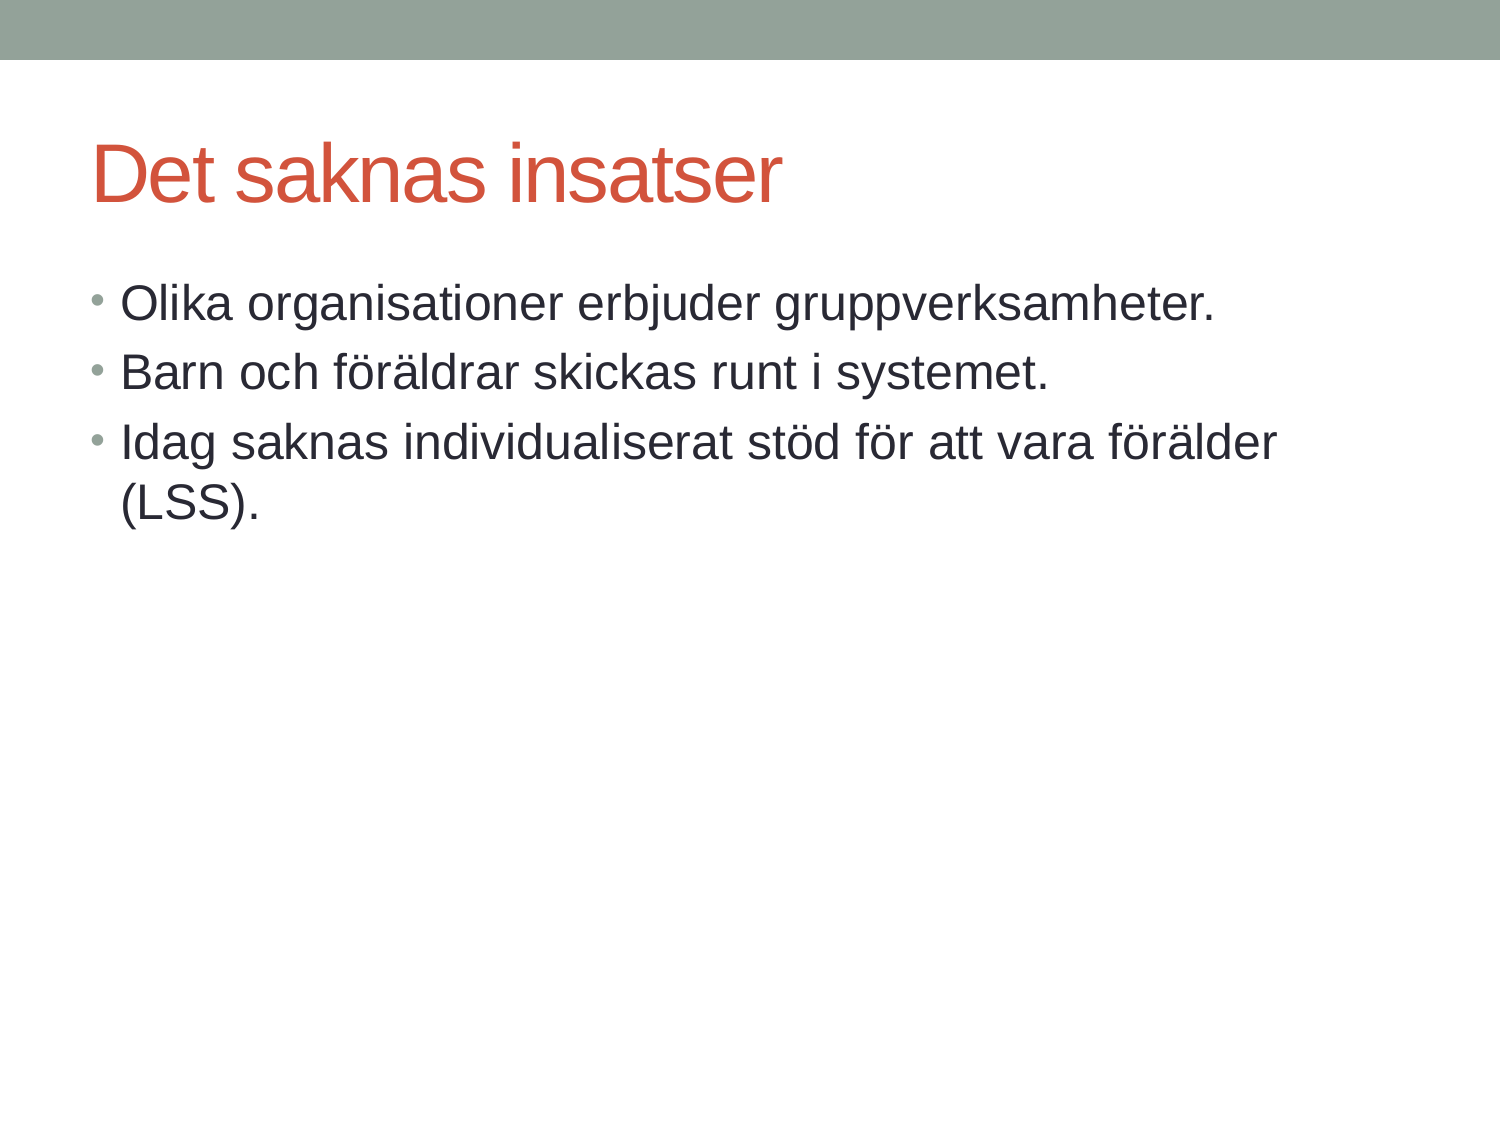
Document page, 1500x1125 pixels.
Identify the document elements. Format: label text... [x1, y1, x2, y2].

list Olika organisationer erbjuder gruppverksamheter. Barn och föräldrar skickas runt i systemet. Idag saknas individualiserat stöd för att vara förälder (LSS). [75, 262, 1425, 1063]
title Det saknas insatser [75, 87, 1425, 250]
